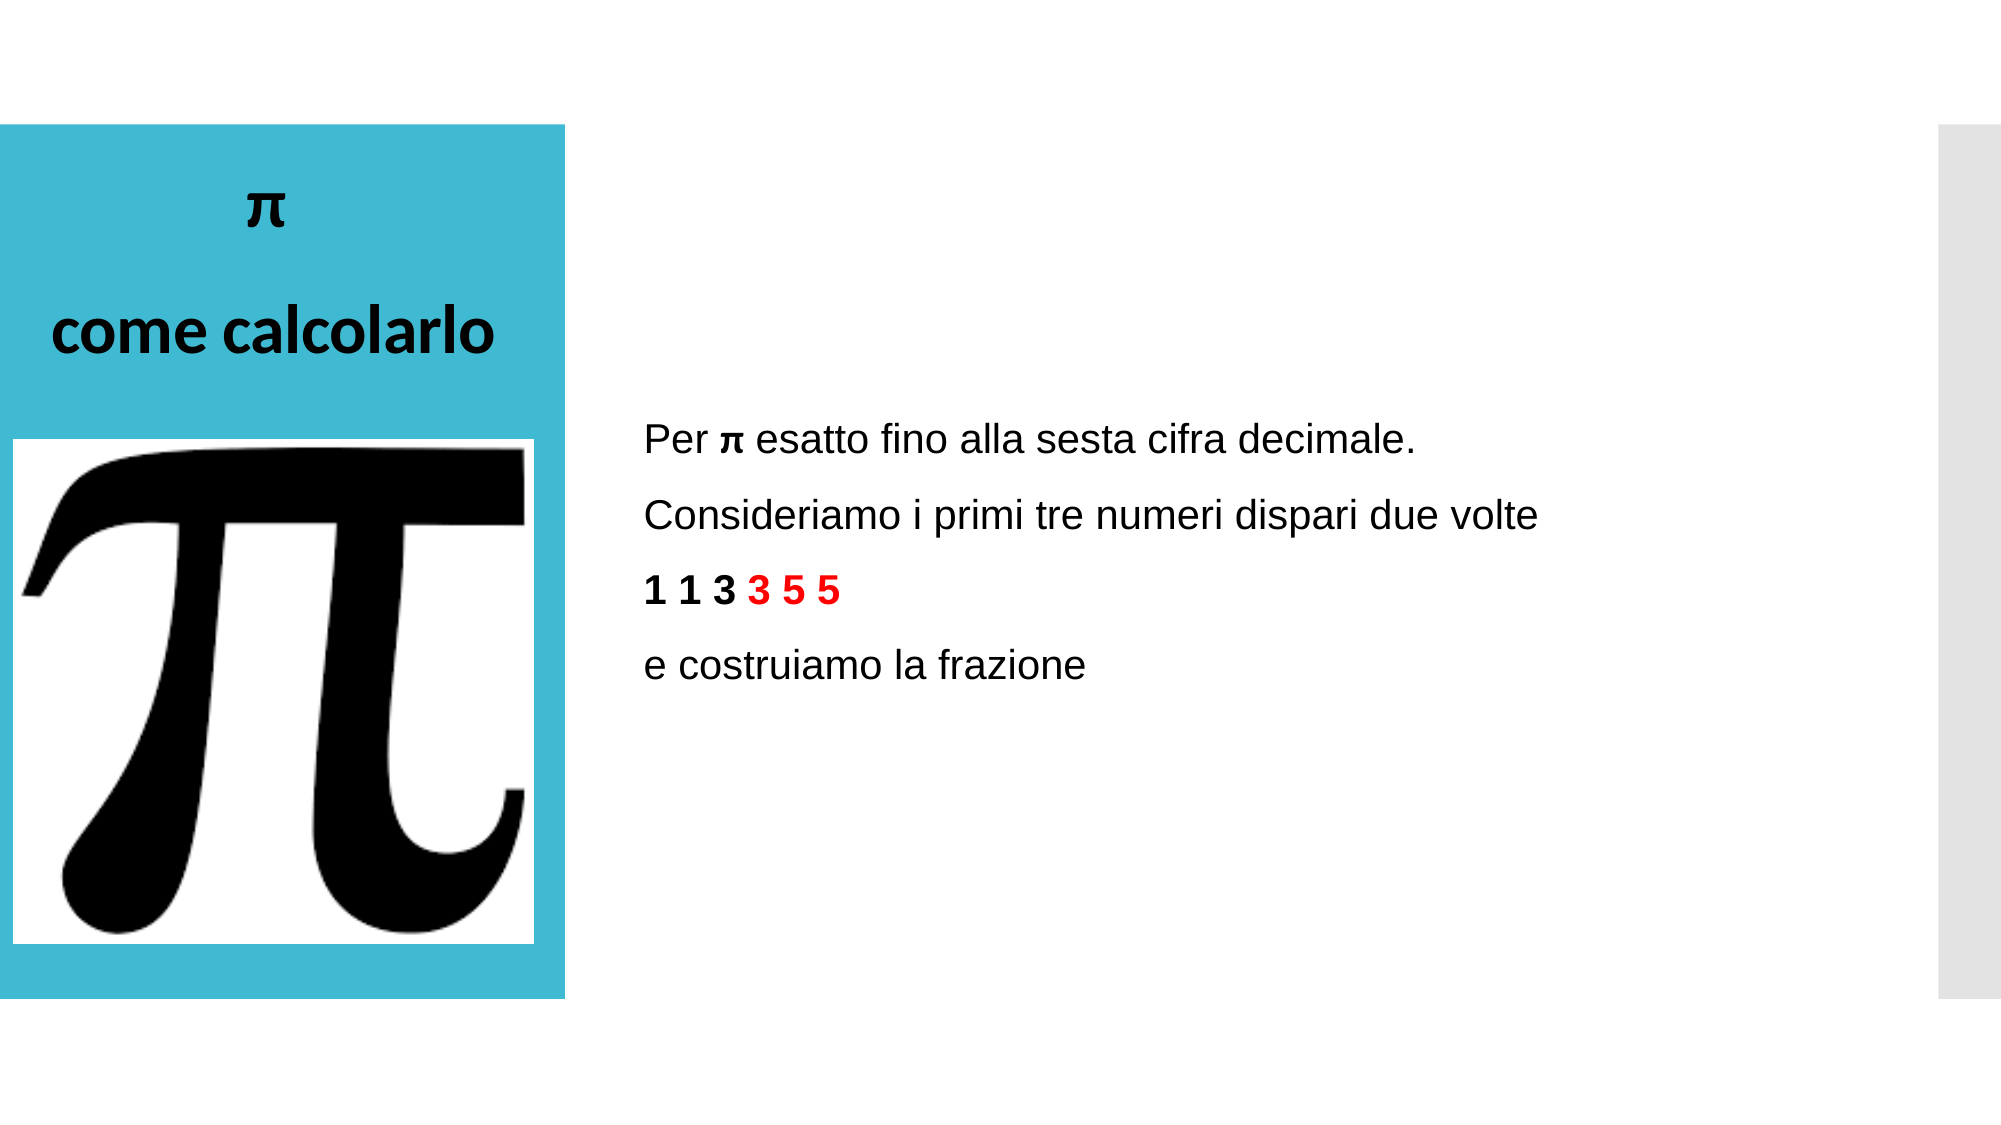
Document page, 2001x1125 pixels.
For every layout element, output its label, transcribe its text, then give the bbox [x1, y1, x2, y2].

text_box π come calcolarlo [0, 108, 592, 375]
picture [13, 438, 535, 944]
